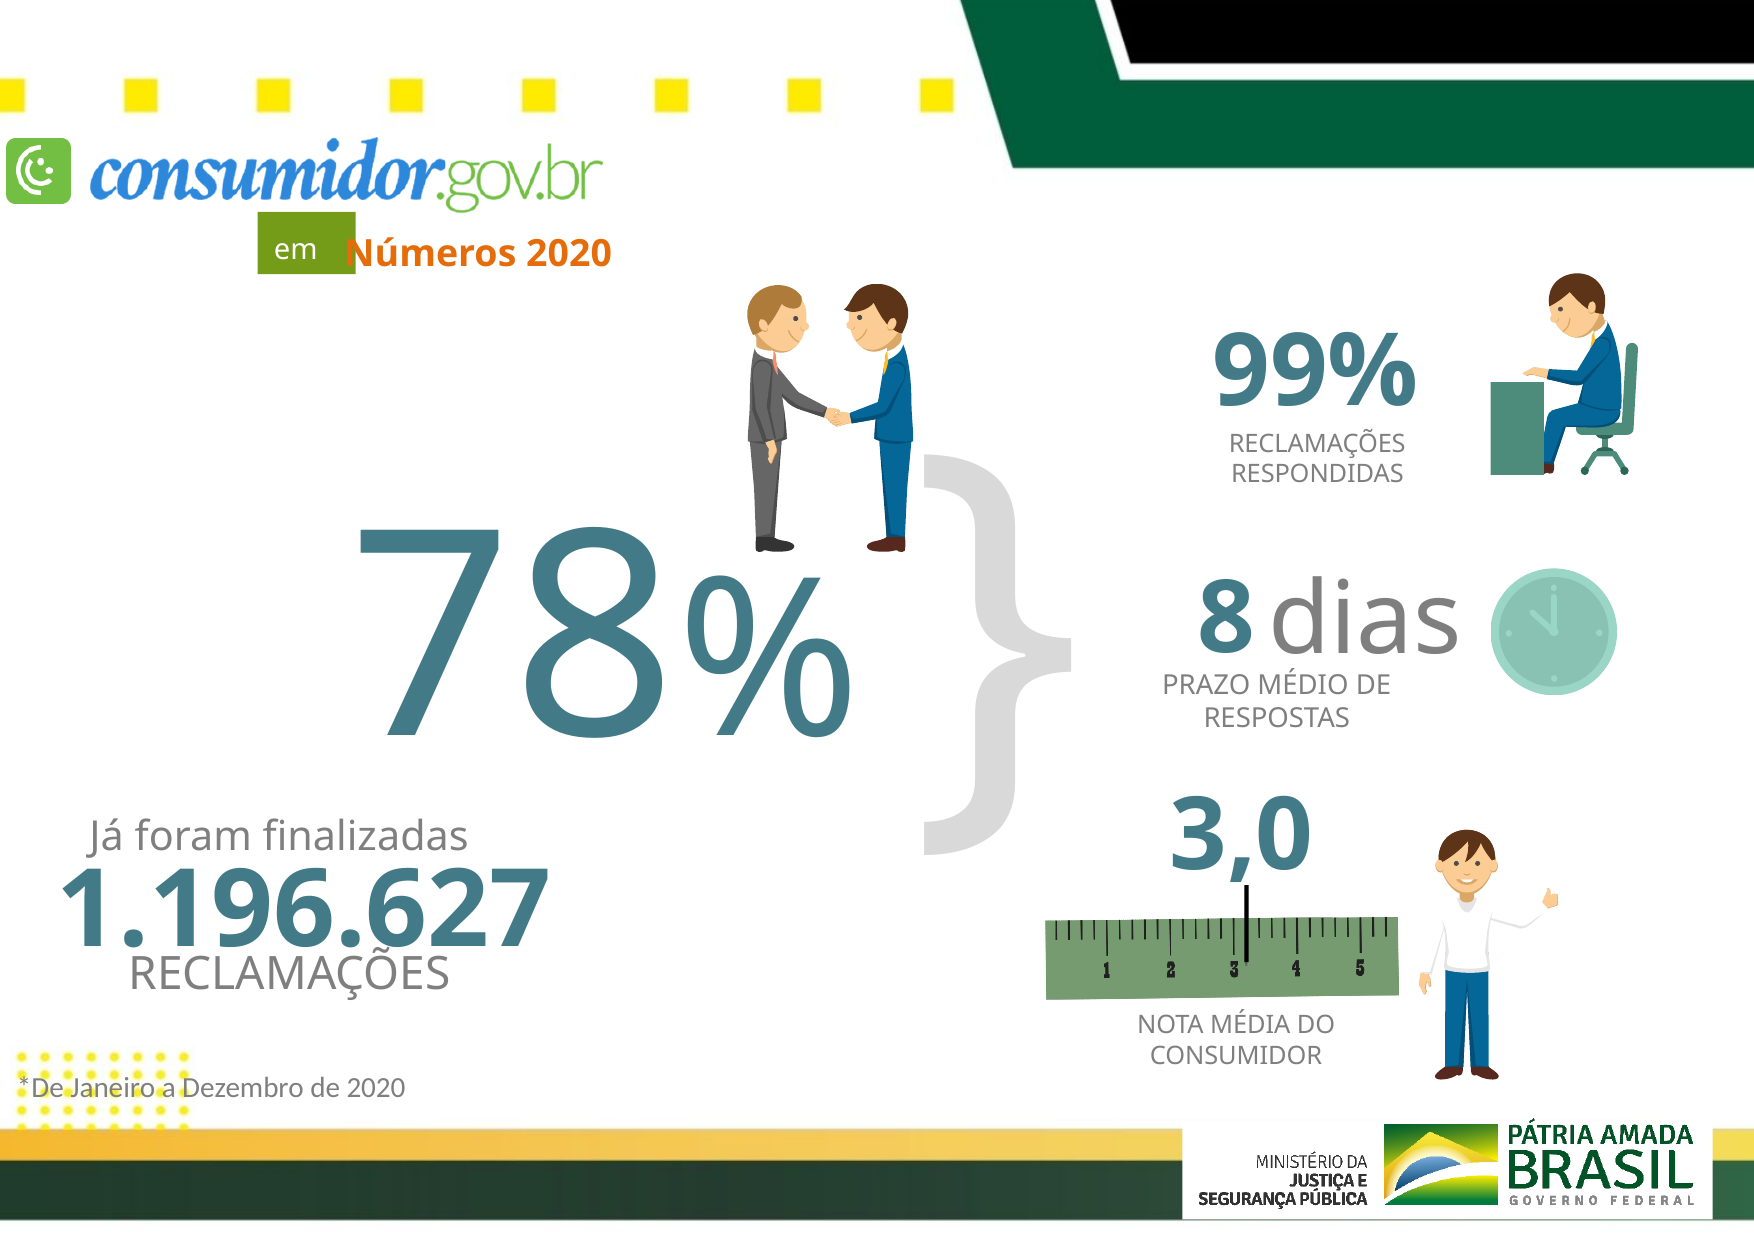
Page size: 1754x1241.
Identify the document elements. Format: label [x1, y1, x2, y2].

text_box [988, 760, 1559, 1080]
text_box [40, 800, 614, 1008]
text_box [1144, 273, 1638, 498]
picture [0, 0, 1754, 1241]
text_box [1103, 543, 1618, 743]
